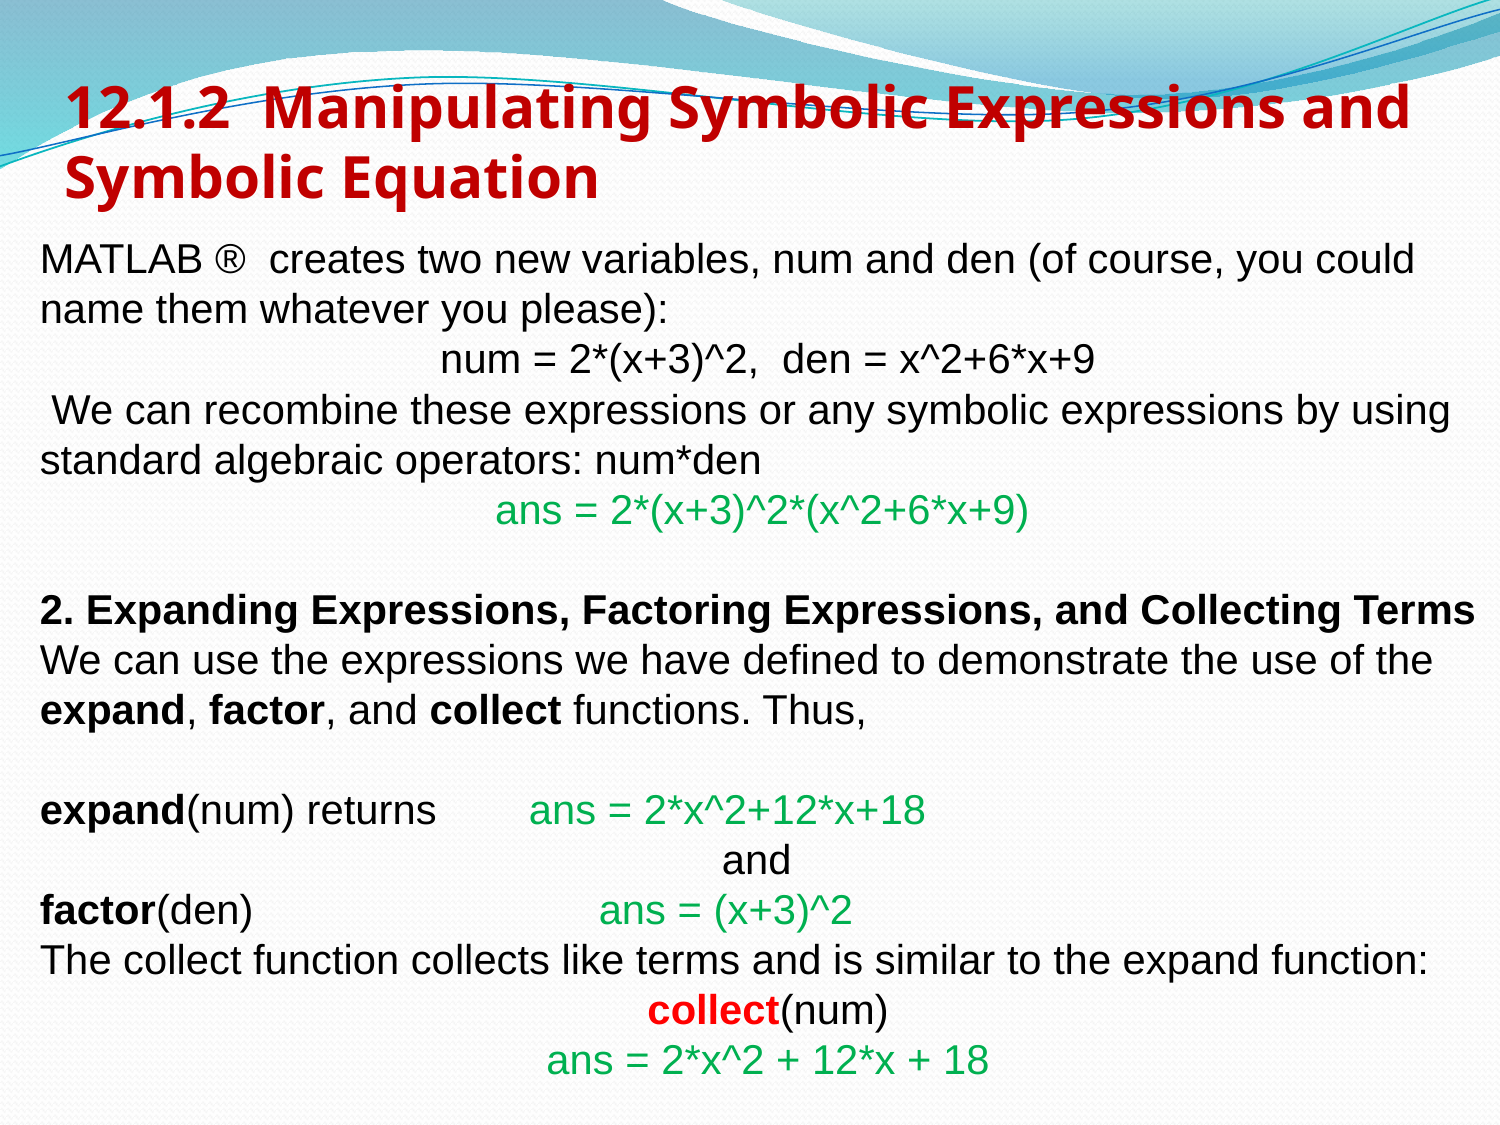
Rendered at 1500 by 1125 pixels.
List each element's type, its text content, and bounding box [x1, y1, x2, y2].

text_box MATLAB ® creates two new variables, num and den (of course, you could name them whatever you please): num = 2*(x+3)^2, den = x^2+6*x+9 We can recombine these expressions or any symbolic expressions by using standard algebraic operators: num*den ans = 2*(x+3)^2*(x^2+6*x+9) 2. Expanding Expressions, Factoring Expressions, and Collecting Terms We can use the expressions we have defined to demonstrate the use of the expand, factor, and collect functions. Thus, expand(num) returns ans = 2*x^2+12*x+18 and factor(den) ans = (x+3)^2 The collect function collects like terms and is similar to the expand function: collect(num) ans = 2*x^2 + 12*x + 18 [24, 174, 1500, 1090]
text_box 12.1.2 Manipulating Symbolic Expressions and Symbolic Equation [49, 62, 1475, 218]
